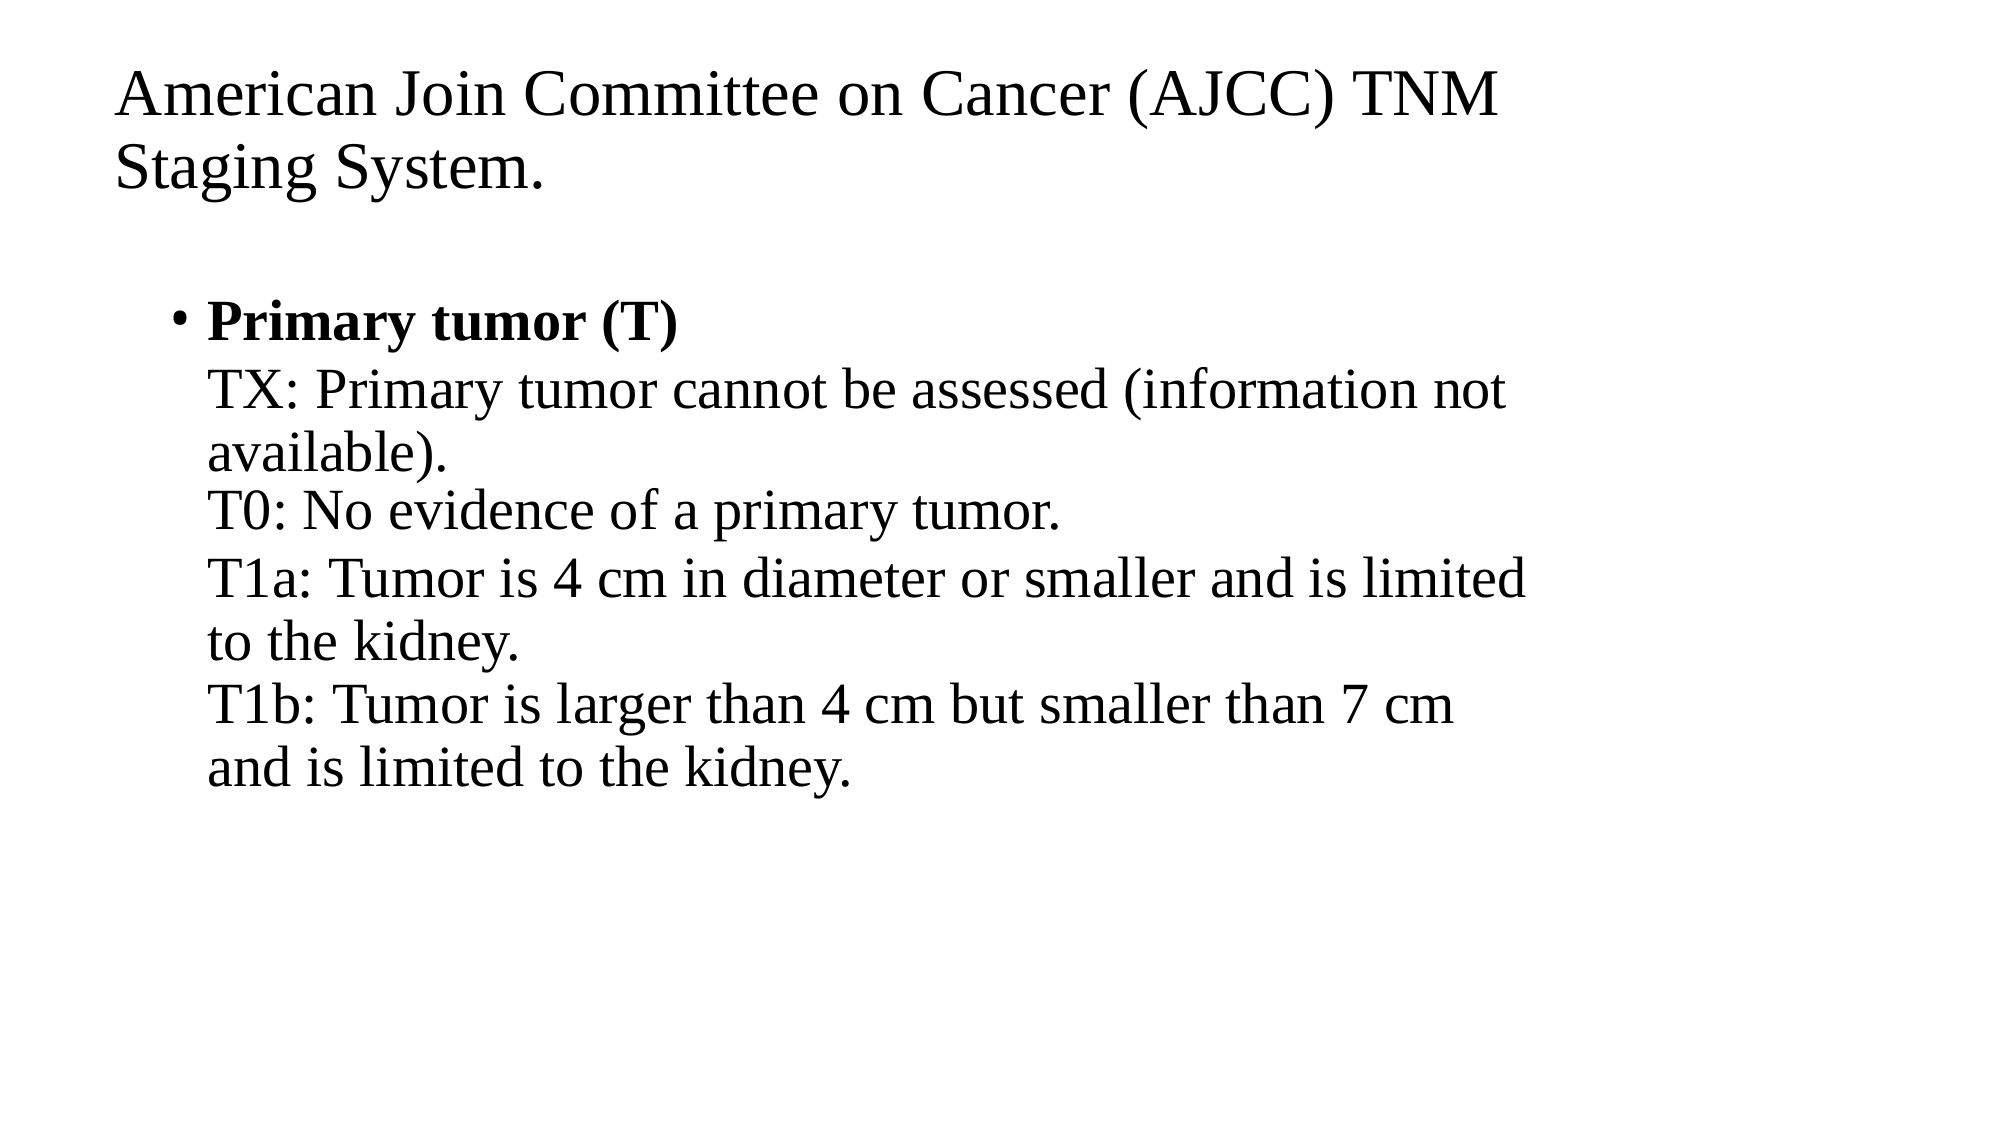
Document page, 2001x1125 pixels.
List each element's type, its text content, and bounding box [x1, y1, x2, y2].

text_box Primary tumor (T) TX: Primary tumor cannot be assessed (information not available). T0: No evidence of a primary tumor. T1a: Tumor is 4 cm in diameter or smaller and is limited to the kidney. T1b: Tumor is larger than 4 cm but smaller than 7 cm and is limited to the kidney. [167, 283, 1529, 798]
title American Join Committee on Cancer (AJCC) TNM Staging System. [112, 46, 1718, 245]
